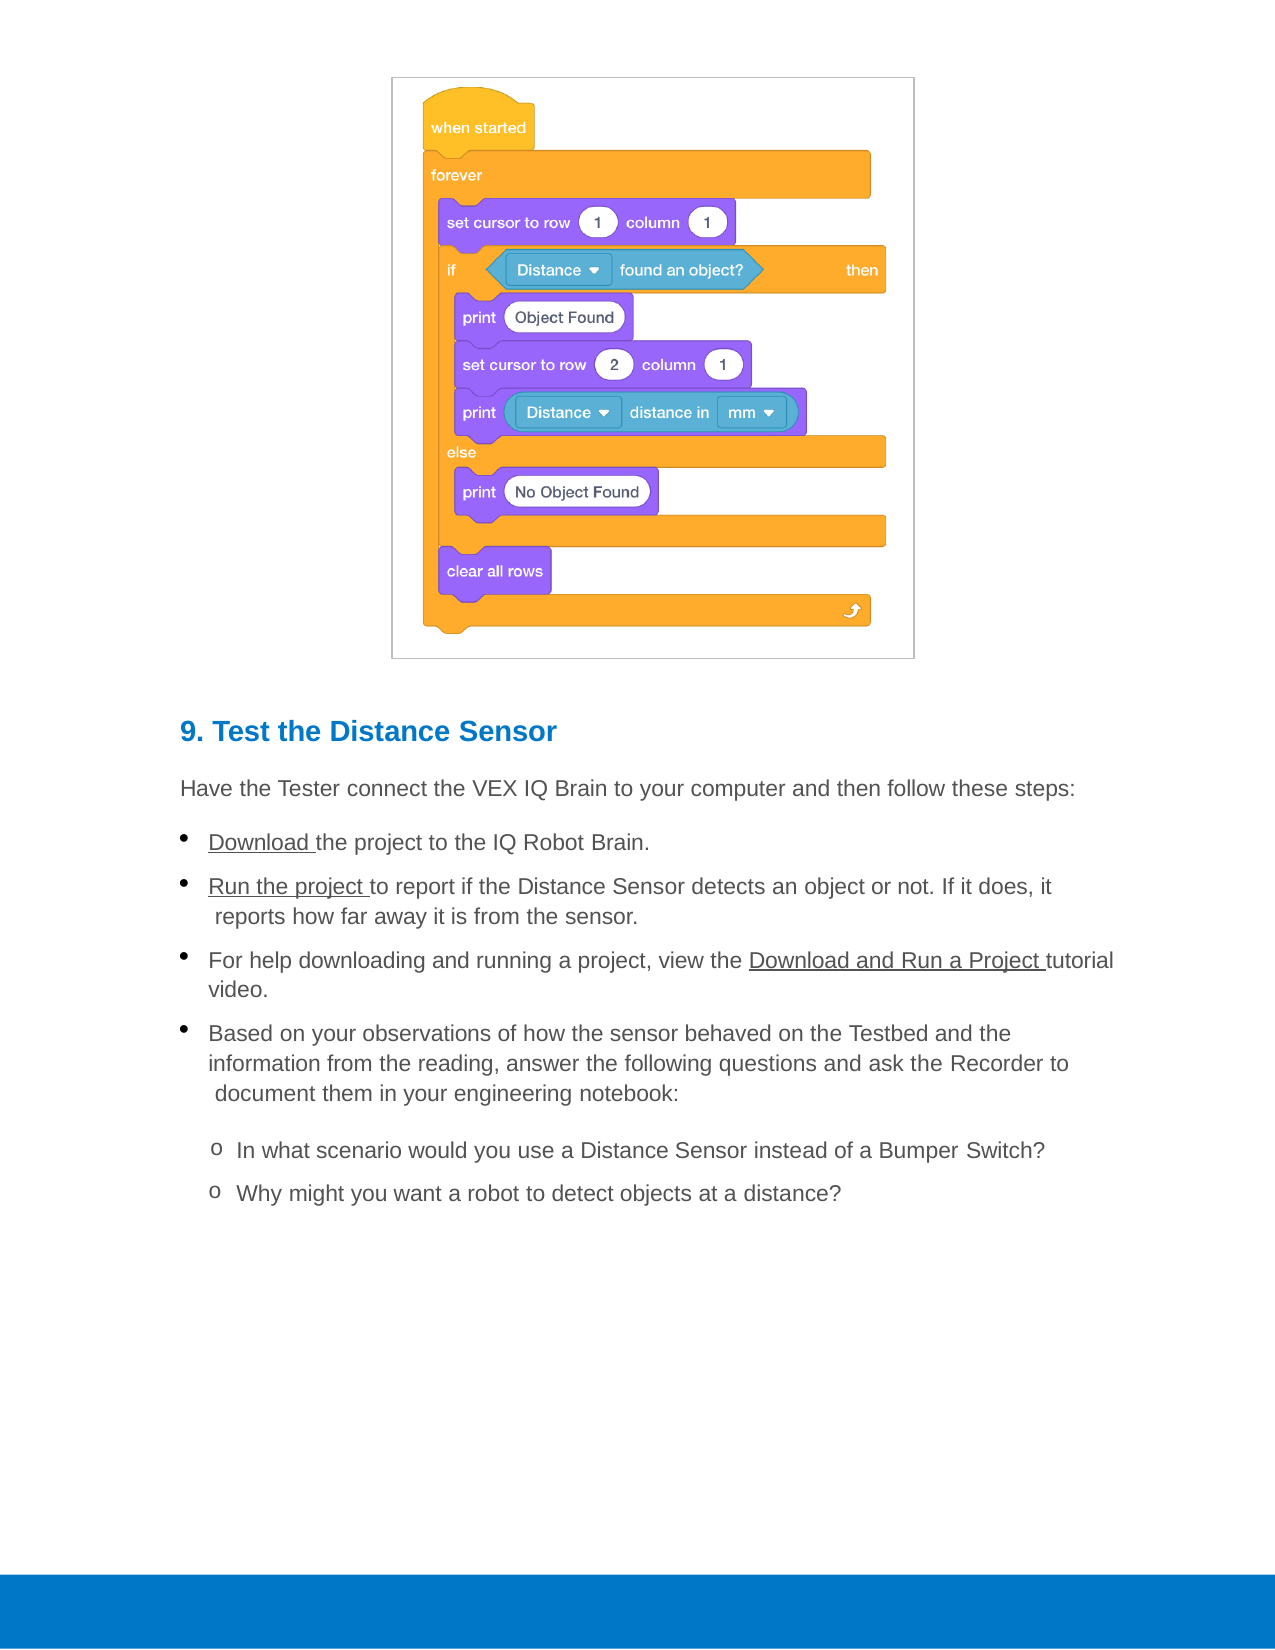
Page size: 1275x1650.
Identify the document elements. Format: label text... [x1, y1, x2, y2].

text_box 9. Test the Distance Sensor Have the Tester connect the VEX IQ Brain to your computer and then follow these steps: Download the project to the IQ Robot Brain. Run the project to report if the Distance Sensor detects an object or not. If it does, it reports how far away it is from the sensor. For help downloading and running a project, view the Download and Run a Project tutorial video. Based on your observations of how the sensor behaved on the Testbed and the information from the reading, answer the following questions and ask the Recorder to document them in your engineering notebook: In what scenario would you use a Distance Sensor instead of a Bumper Switch? Why might you want a robot to detect objects at a distance? [177, 709, 1122, 1206]
text_box [0, 1574, 1275, 1649]
text_box [391, 77, 915, 659]
